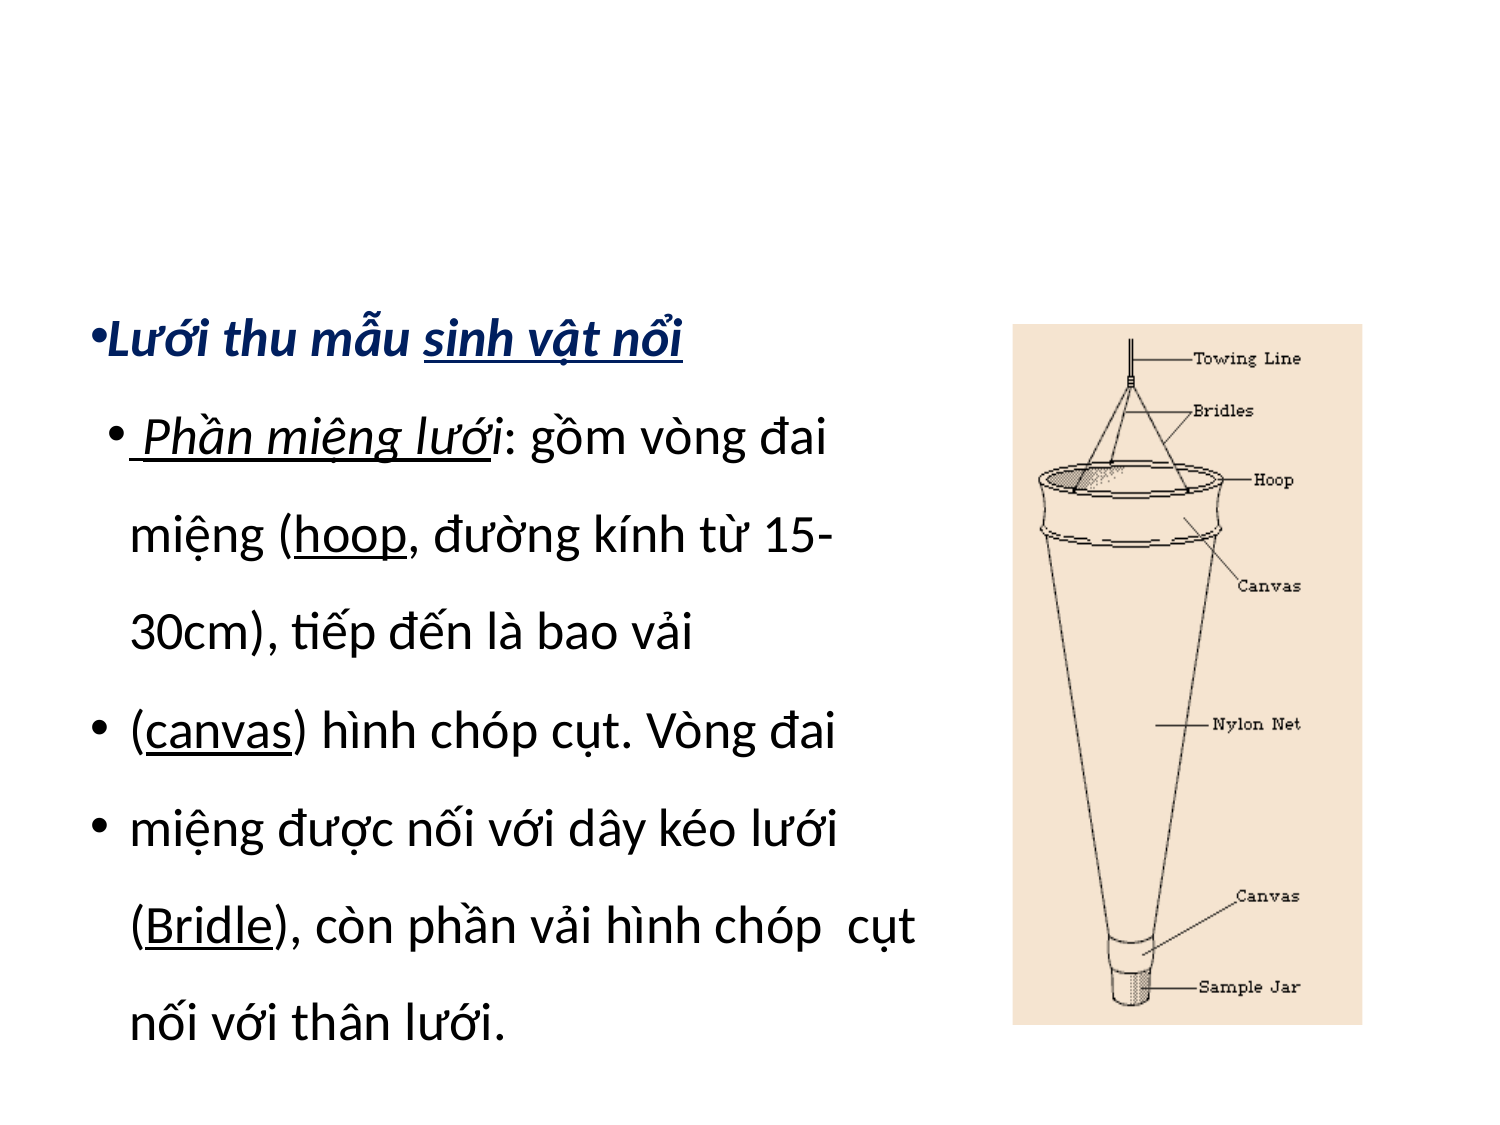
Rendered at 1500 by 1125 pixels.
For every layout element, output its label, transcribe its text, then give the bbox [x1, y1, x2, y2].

text_box [1012, 324, 1363, 1025]
list Lưới thu mẫu sinh vật nổi Phần miệng lưới: gồm vòng đai miệng (hoop, đường kính từ 15- 30cm), tiếp đến là bao vải (canvas) hình chóp cụt. Vòng đai miệng được nối với dây kéo lưới (Bridle), còn phần vải hình chóp cụt nối với thân lưới. [75, 262, 1125, 1075]
